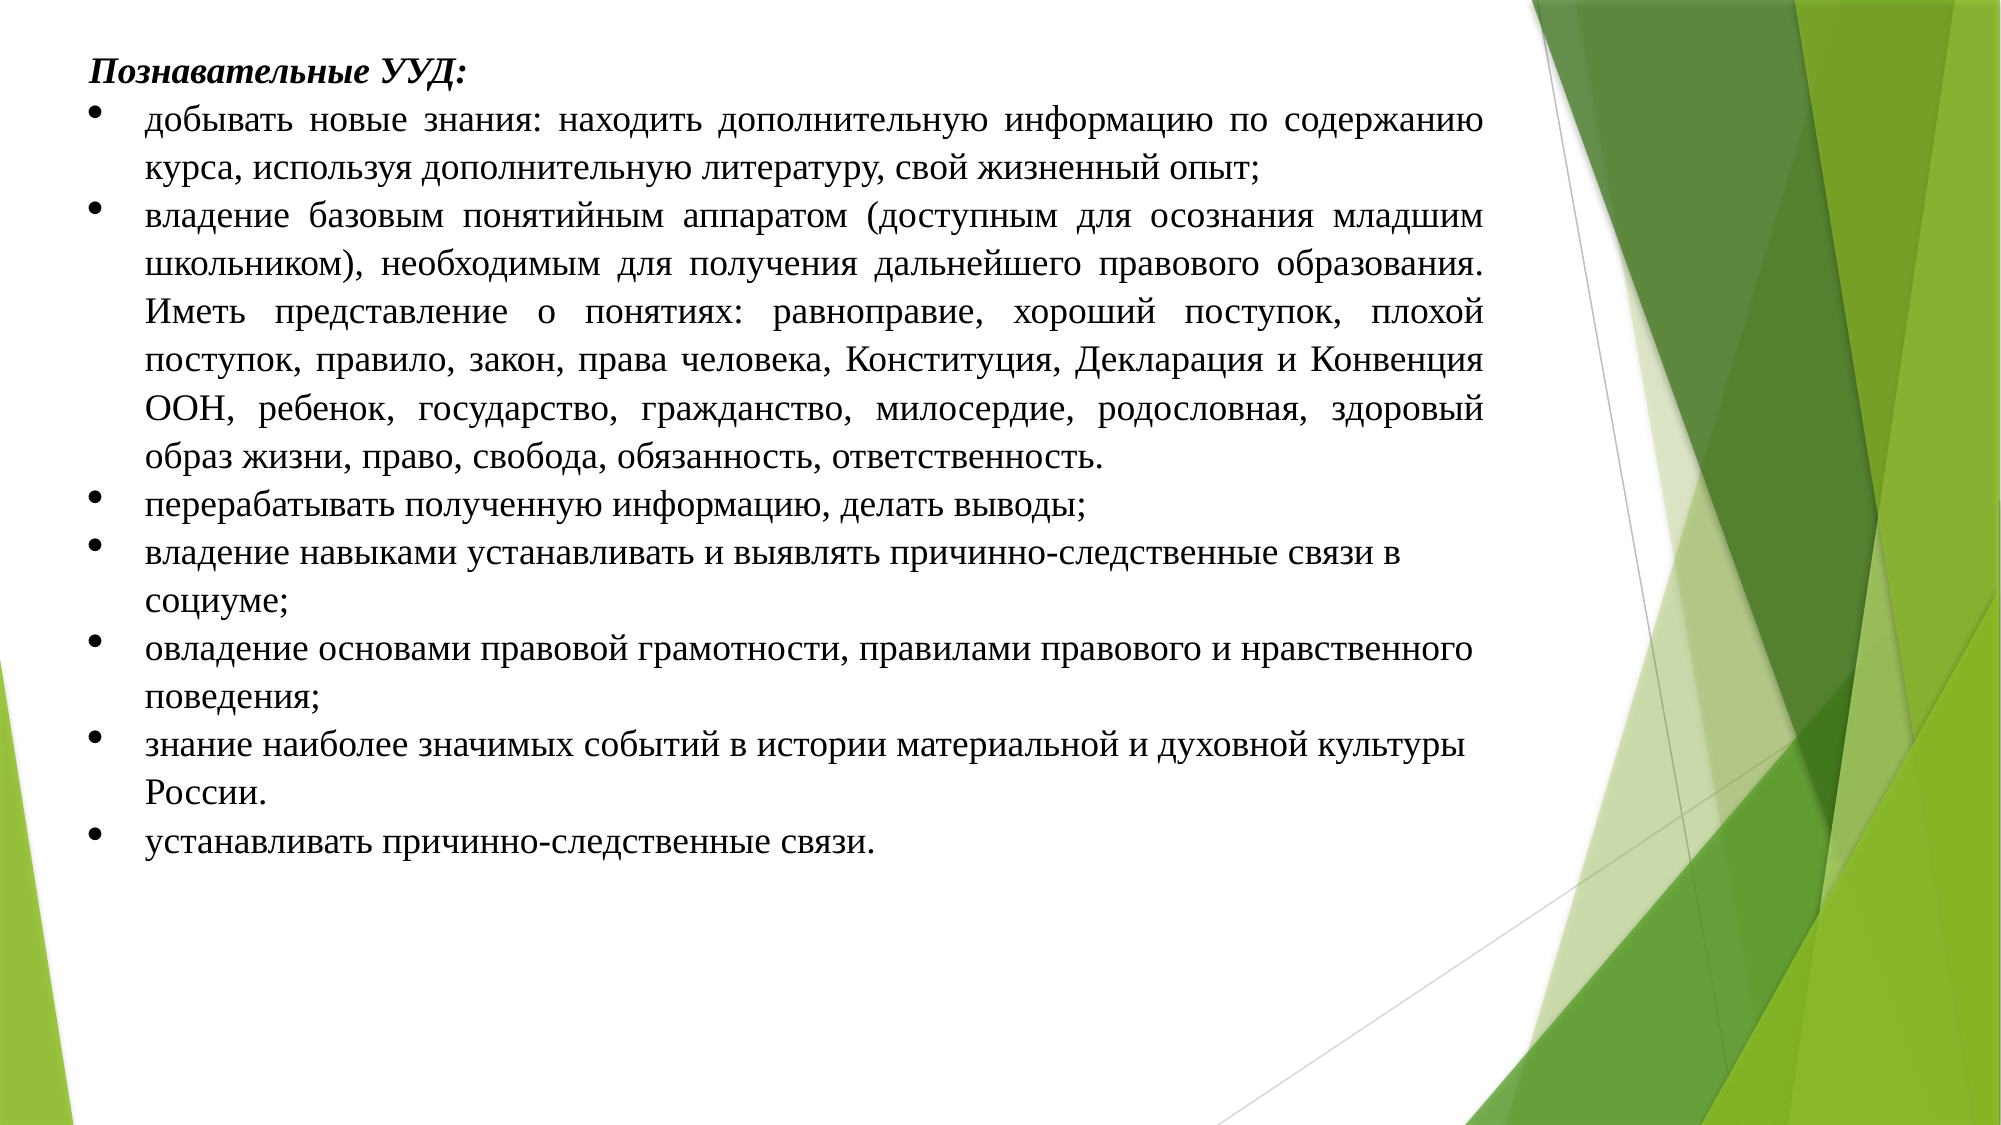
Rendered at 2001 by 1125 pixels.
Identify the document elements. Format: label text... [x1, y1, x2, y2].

text_box Познавательные УУД: добывать новые знания: находить дополнительную информацию по содержанию курса, используя дополнительную литературу, свой жизненный опыт; владение базовым понятийным аппаратом (доступным для осознания младшим школьником), необходимым для получения дальнейшего правового образования. Иметь представление о понятиях: равноправие, хороший поступок, плохой поступок, правило, закон, права человека, Конституция, Декларация и Конвенция ООН, ребенок, государство, гражданство, милосердие, родословная, здоровый образ жизни, право, свобода, обязанность, ответственность. перерабатывать полученную информацию, делать выводы; владение навыками устанавливать и выявлять причинно-следственные связи в социуме; овладение основами правовой грамотности, правилами правового и нравственного поведения; знание наиболее значимых событий в истории материальной и духовной культуры России. устанавливать причинно-следственные связи. [73, 35, 1500, 868]
